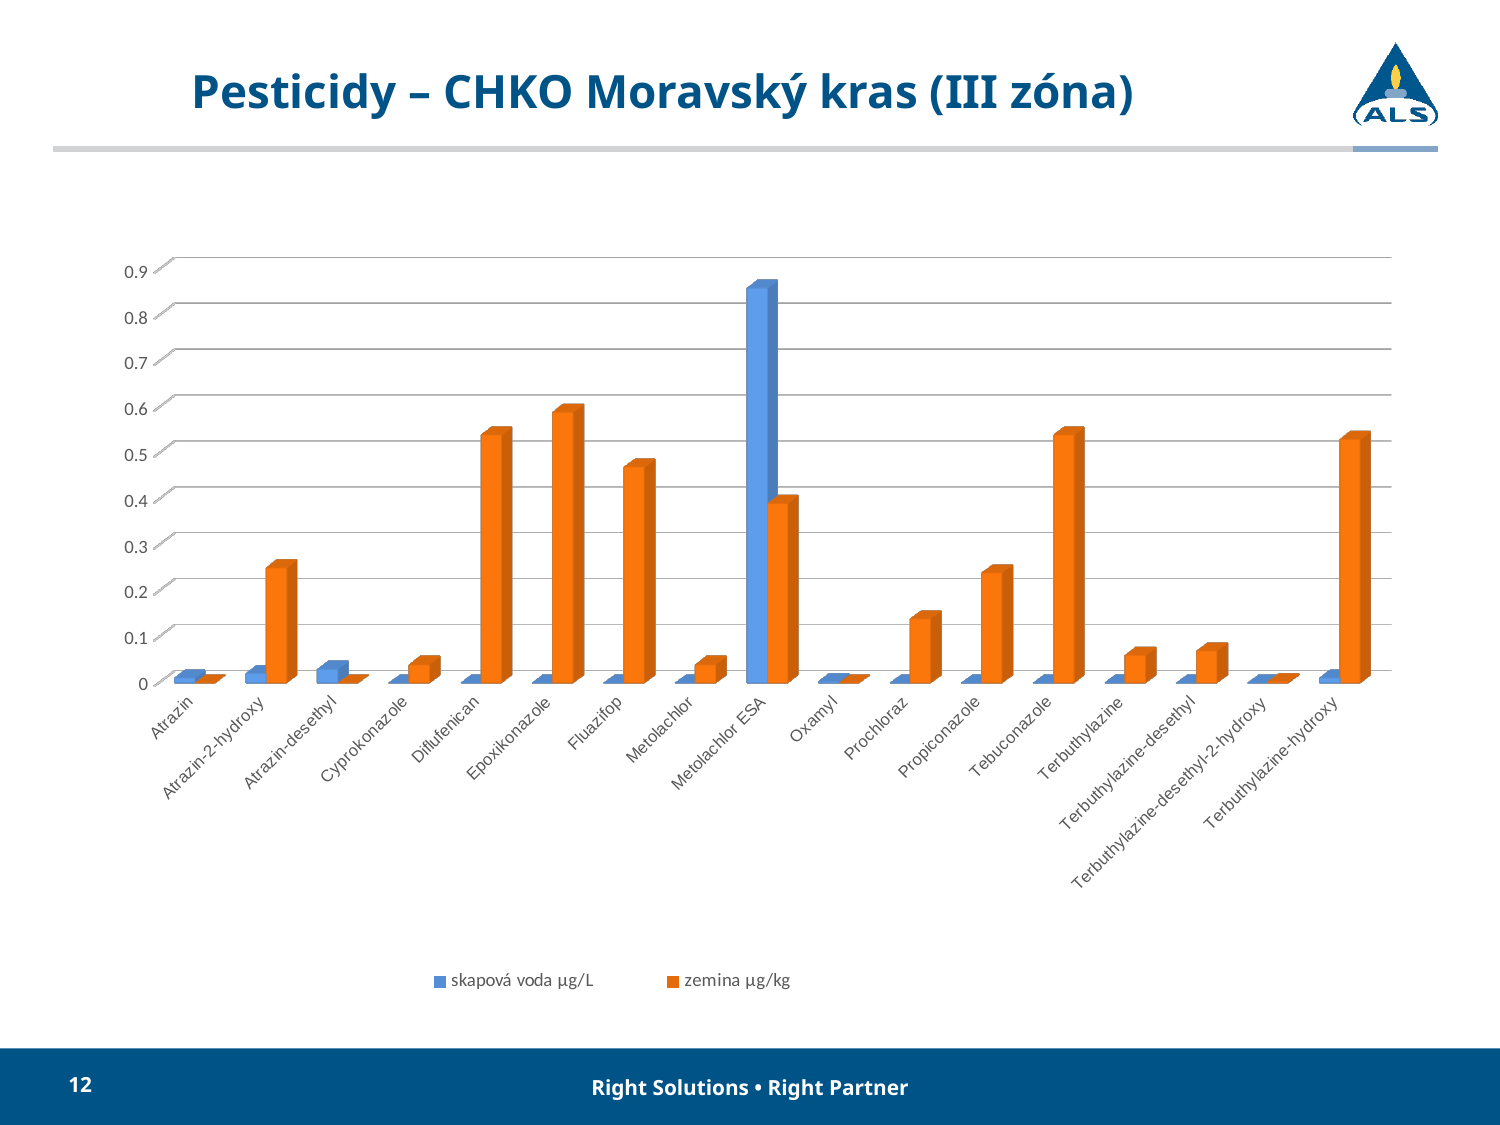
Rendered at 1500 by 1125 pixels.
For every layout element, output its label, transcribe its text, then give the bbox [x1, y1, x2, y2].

chart [64, 219, 1424, 1036]
picture [1353, 42, 1438, 126]
title Pesticidy – CHKO Moravský kras (III zóna) [53, 54, 1274, 126]
